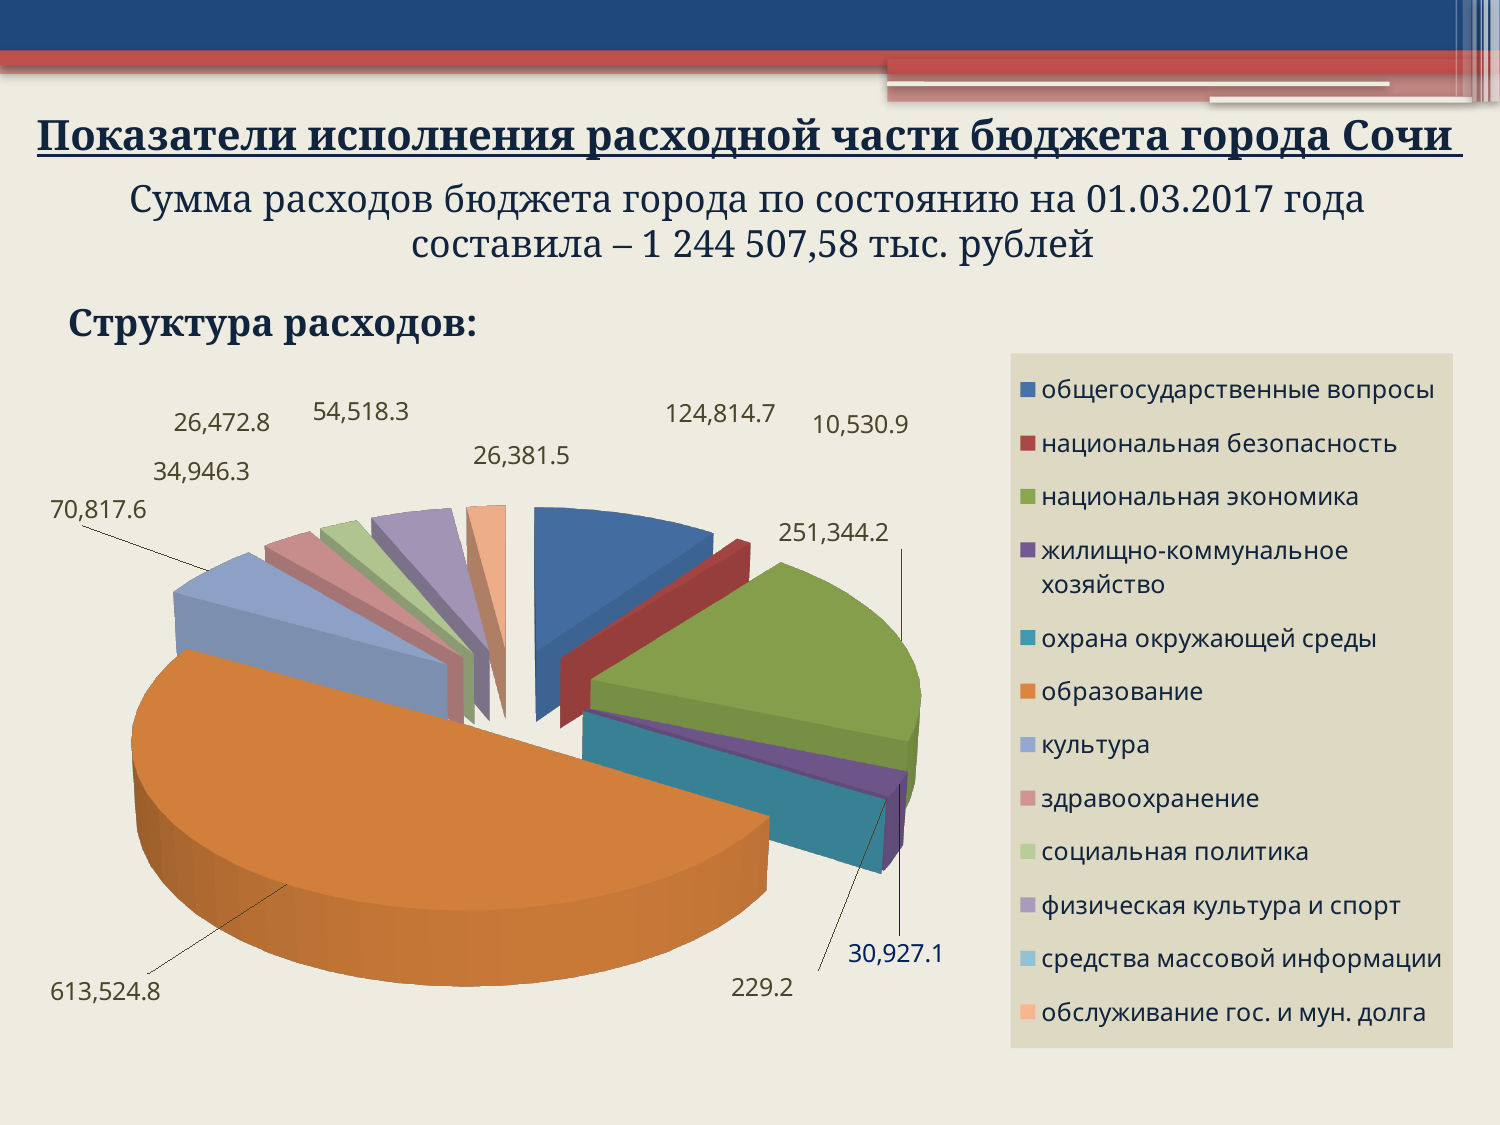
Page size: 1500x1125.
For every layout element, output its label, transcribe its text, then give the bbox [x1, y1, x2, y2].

text_box Сумма расходов бюджета города по состоянию на 01.03.2017 года составила – 1 244 507,58 тыс. рублей [61, 167, 1444, 273]
text_box Структура расходов: [53, 291, 546, 349]
chart [43, 352, 1462, 1070]
text_box Показатели исполнения расходной части бюджета города Сочи [0, 101, 1500, 167]
